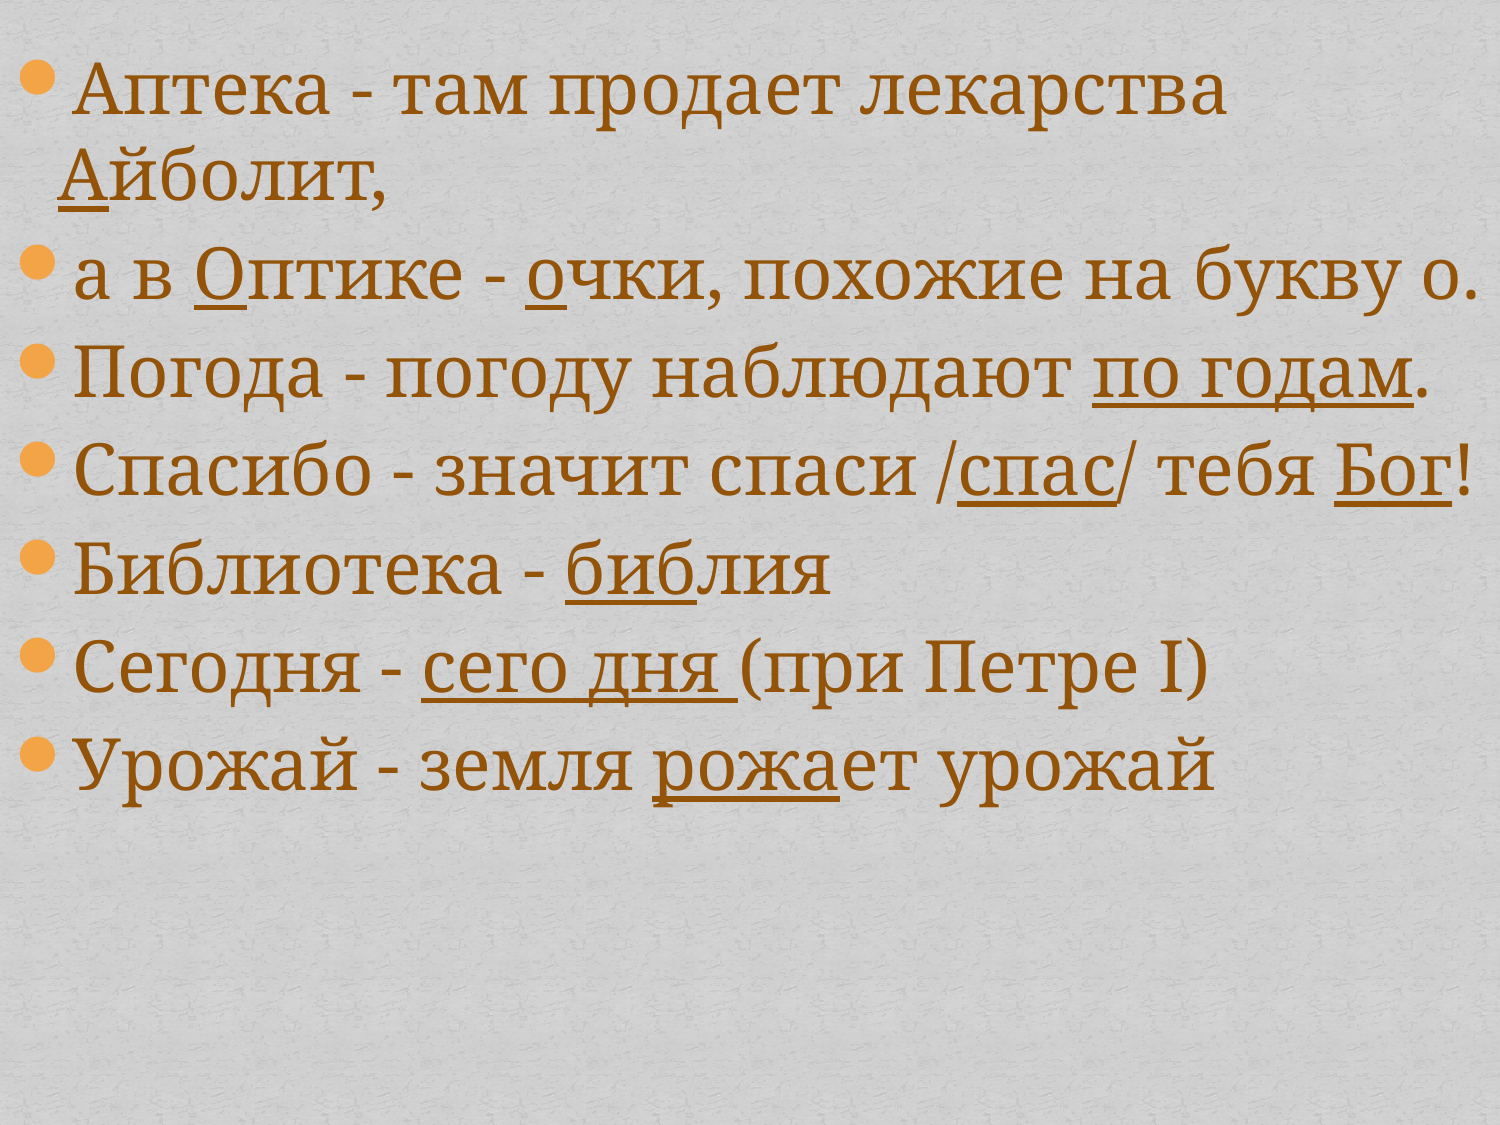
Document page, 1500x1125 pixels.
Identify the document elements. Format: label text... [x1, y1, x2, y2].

list Аптека - там продает лекарства Айболит, а в Оптике - очки, похожие на букву о. Погода - погоду наблюдают по годам. Спасибо - значит спаси /спас/ тебя Бог! Библиотека - библия Сегодня - сего дня (при Петре I) Урожай - земля рожает урожай [0, 35, 1500, 1035]
